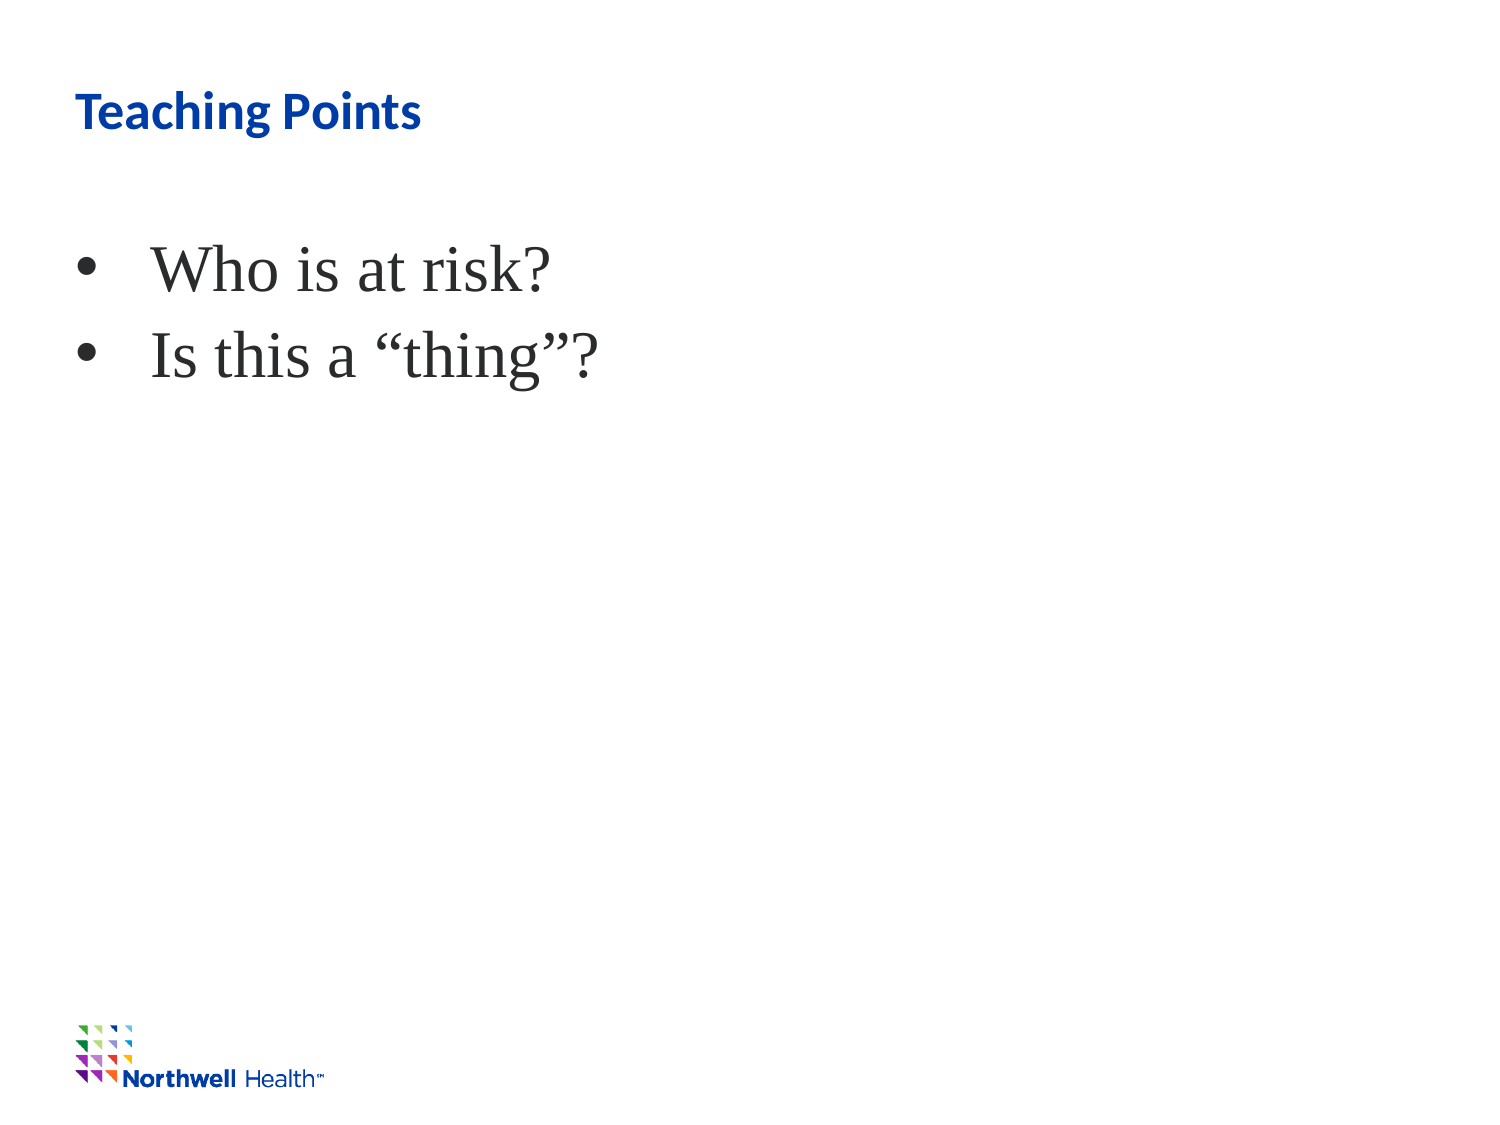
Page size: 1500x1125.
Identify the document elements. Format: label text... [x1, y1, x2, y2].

title Teaching Points [75, 75, 1425, 206]
picture [69, 1019, 329, 1093]
list Who is at risk? Is this a “thing”? [75, 224, 1425, 975]
